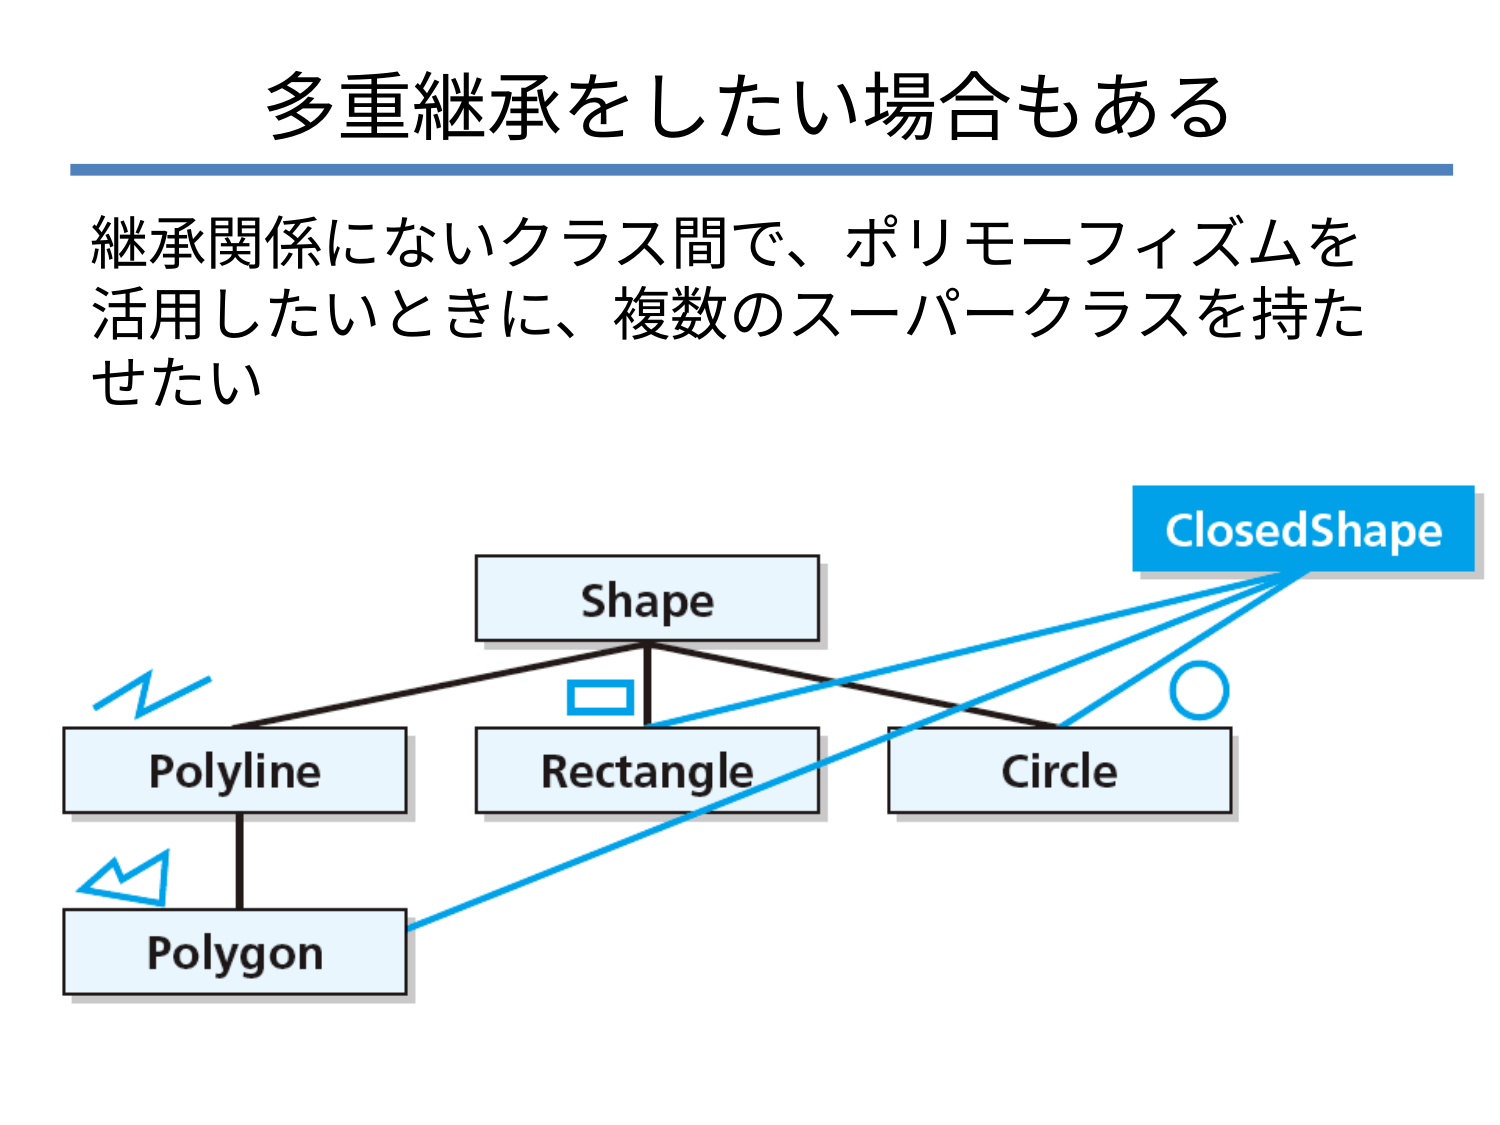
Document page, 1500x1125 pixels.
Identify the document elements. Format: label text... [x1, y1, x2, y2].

list 継承関係にないクラス間で、ポリモーフィズムを活用したいときに、複数のスーパークラスを持たせたい [75, 199, 1425, 455]
picture [46, 456, 1500, 1022]
title 多重継承をしたい場合もある [75, 45, 1425, 164]
